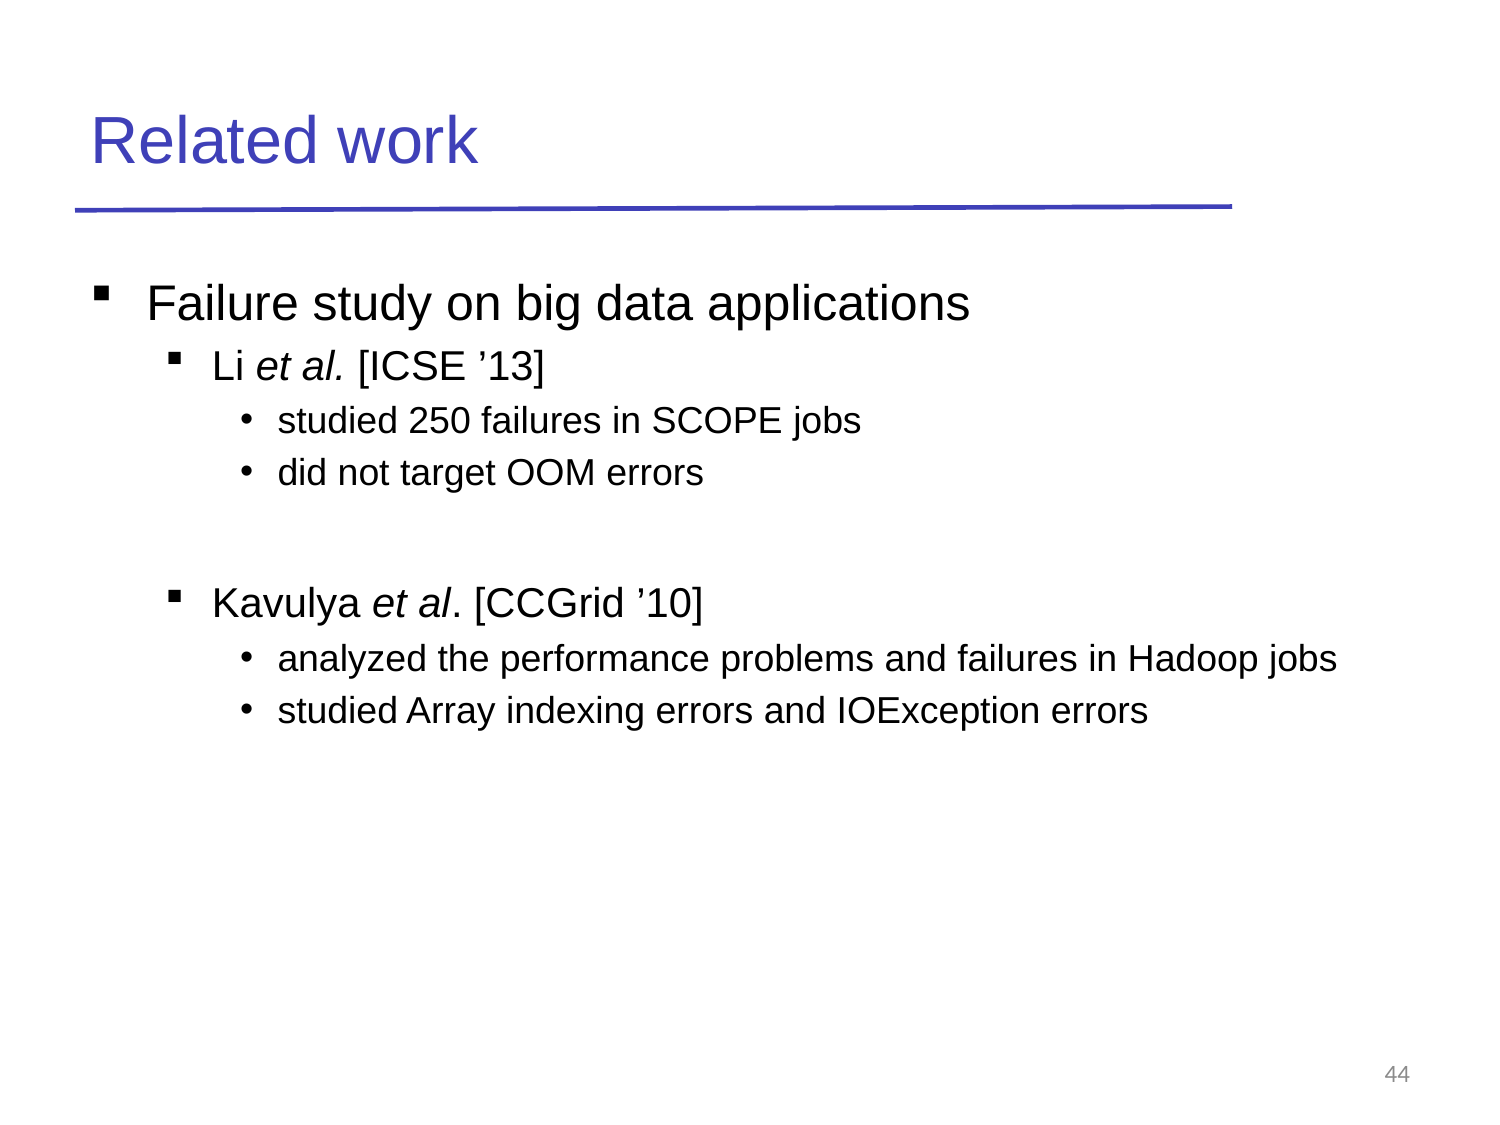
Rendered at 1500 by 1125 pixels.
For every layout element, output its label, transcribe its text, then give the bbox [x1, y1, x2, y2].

list Failure study on big data applications Li et al. [ICSE ’13] studied 250 failures in SCOPE jobs did not target OOM errors Kavulya et al. [CCGrid ’10] analyzed the performance problems and failures in Hadoop jobs studied Array indexing errors and IOException errors [75, 262, 1425, 1005]
title Related work [75, 67, 1425, 207]
slide_number 44 [1074, 1042, 1425, 1103]
